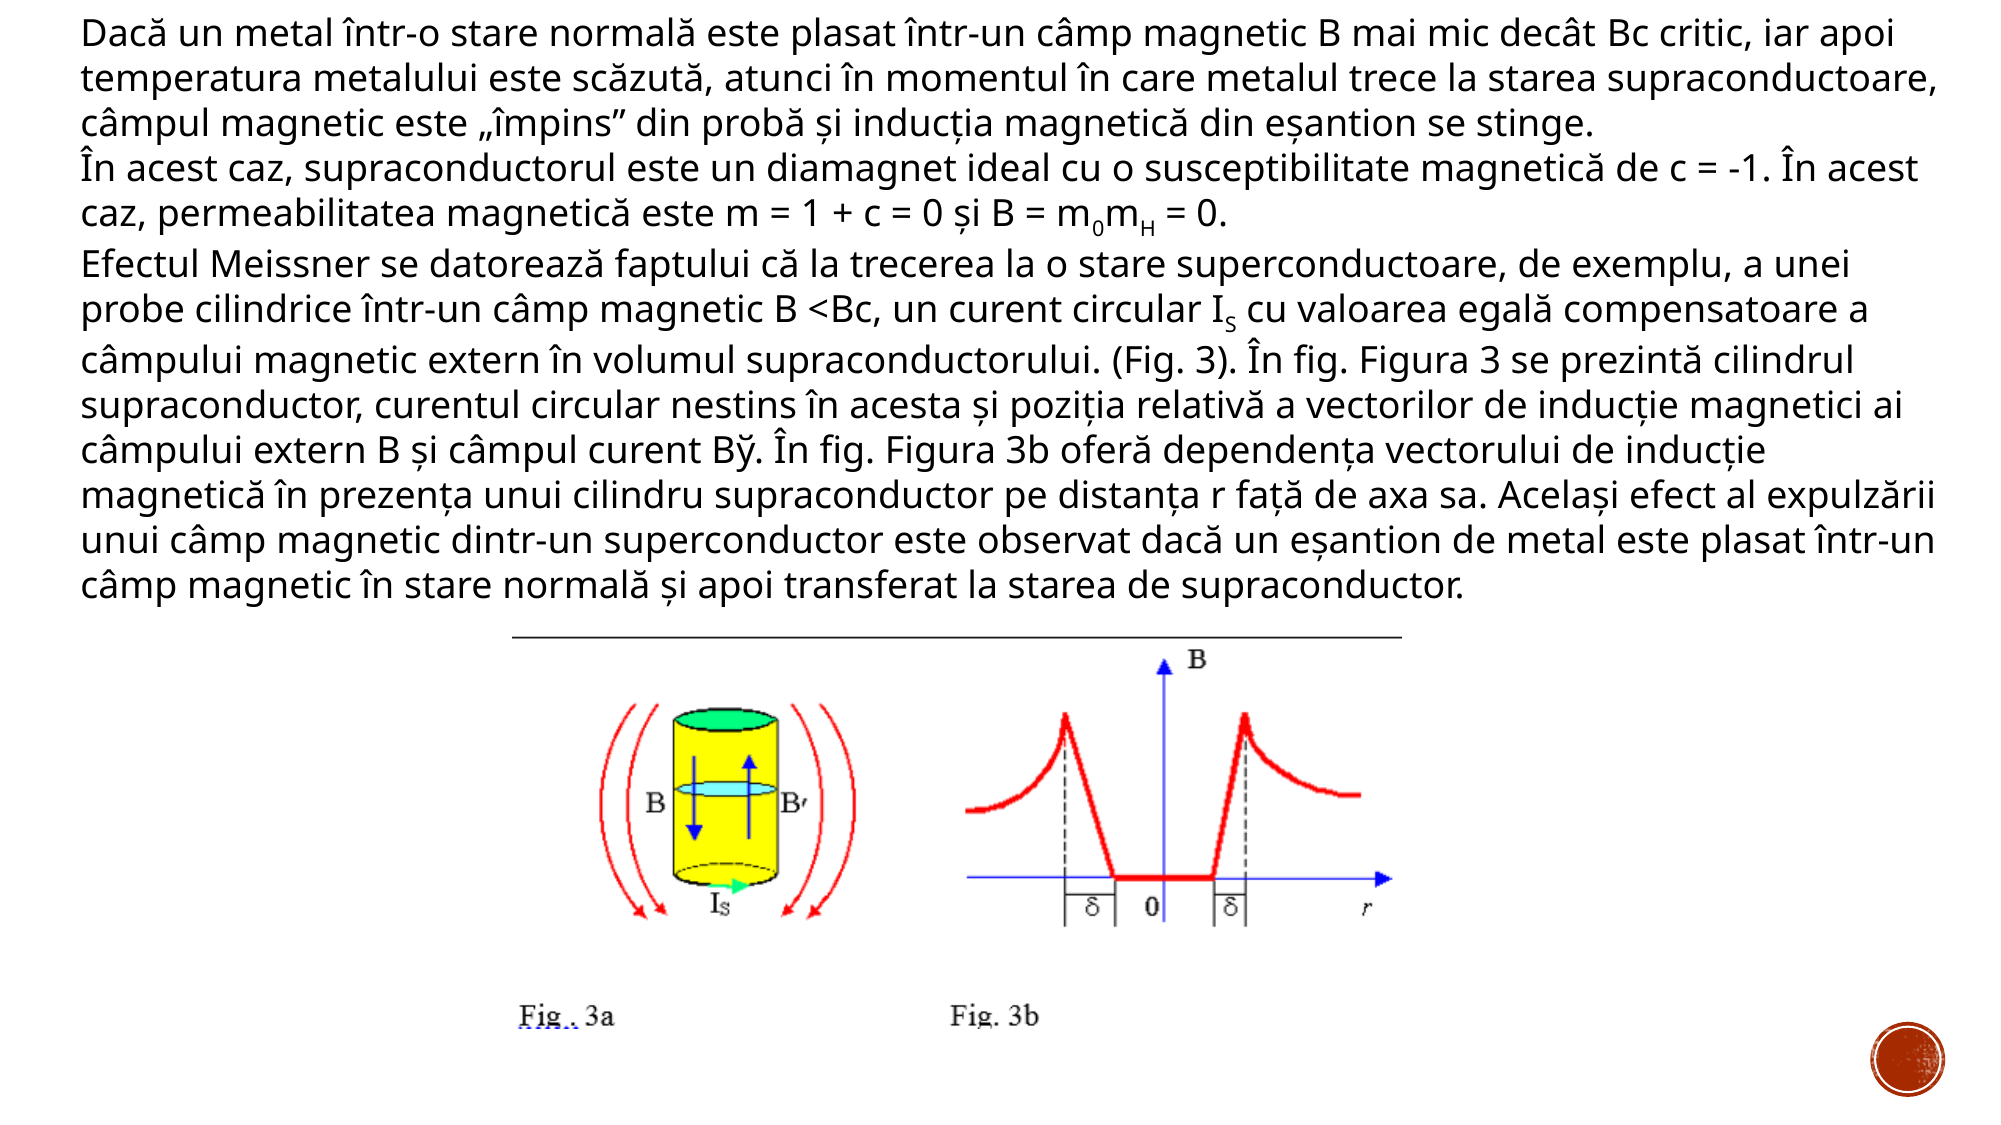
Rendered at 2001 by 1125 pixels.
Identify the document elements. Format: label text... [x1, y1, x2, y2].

text_box Dacă un metal într-o stare normală este plasat într-un câmp magnetic B mai mic decât Bc critic, iar apoi temperatura metalului este scăzută, atunci în momentul în care metalul trece la starea supraconductoare, câmpul magnetic este „împins” din probă și inducția magnetică din eșantion se stinge. În acest caz, supraconductorul este un diamagnet ideal cu o susceptibilitate magnetică de c = -1. În acest caz, permeabilitatea magnetică este m = 1 + c = 0 și B = m0mH = 0. Efectul Meissner se datorează faptului că la trecerea la o stare superconductoare, de exemplu, a unei probe cilindrice într-un câmp magnetic B <Bc, un curent circular IS cu valoarea egală compensatoare a câmpului magnetic extern în volumul supraconductorului. (Fig. 3). În fig. Figura 3 se prezintă cilindrul supraconductor, curentul circular nestins în acesta și poziția relativă a vectorilor de inducție magnetici ai câmpului extern B și câmpul curent Bў. În fig. Figura 3b oferă dependența vectorului de inducție magnetică în prezența unui cilindru supraconductor pe distanța r față de axa sa. Același efect al expulzării unui câmp magnetic dintr-un superconductor este observat dacă un eșantion de metal este plasat într-un câmp magnetic în stare normală și apoi transferat la starea de supraconductor. [65, 1, 1958, 614]
picture [512, 634, 1402, 1029]
